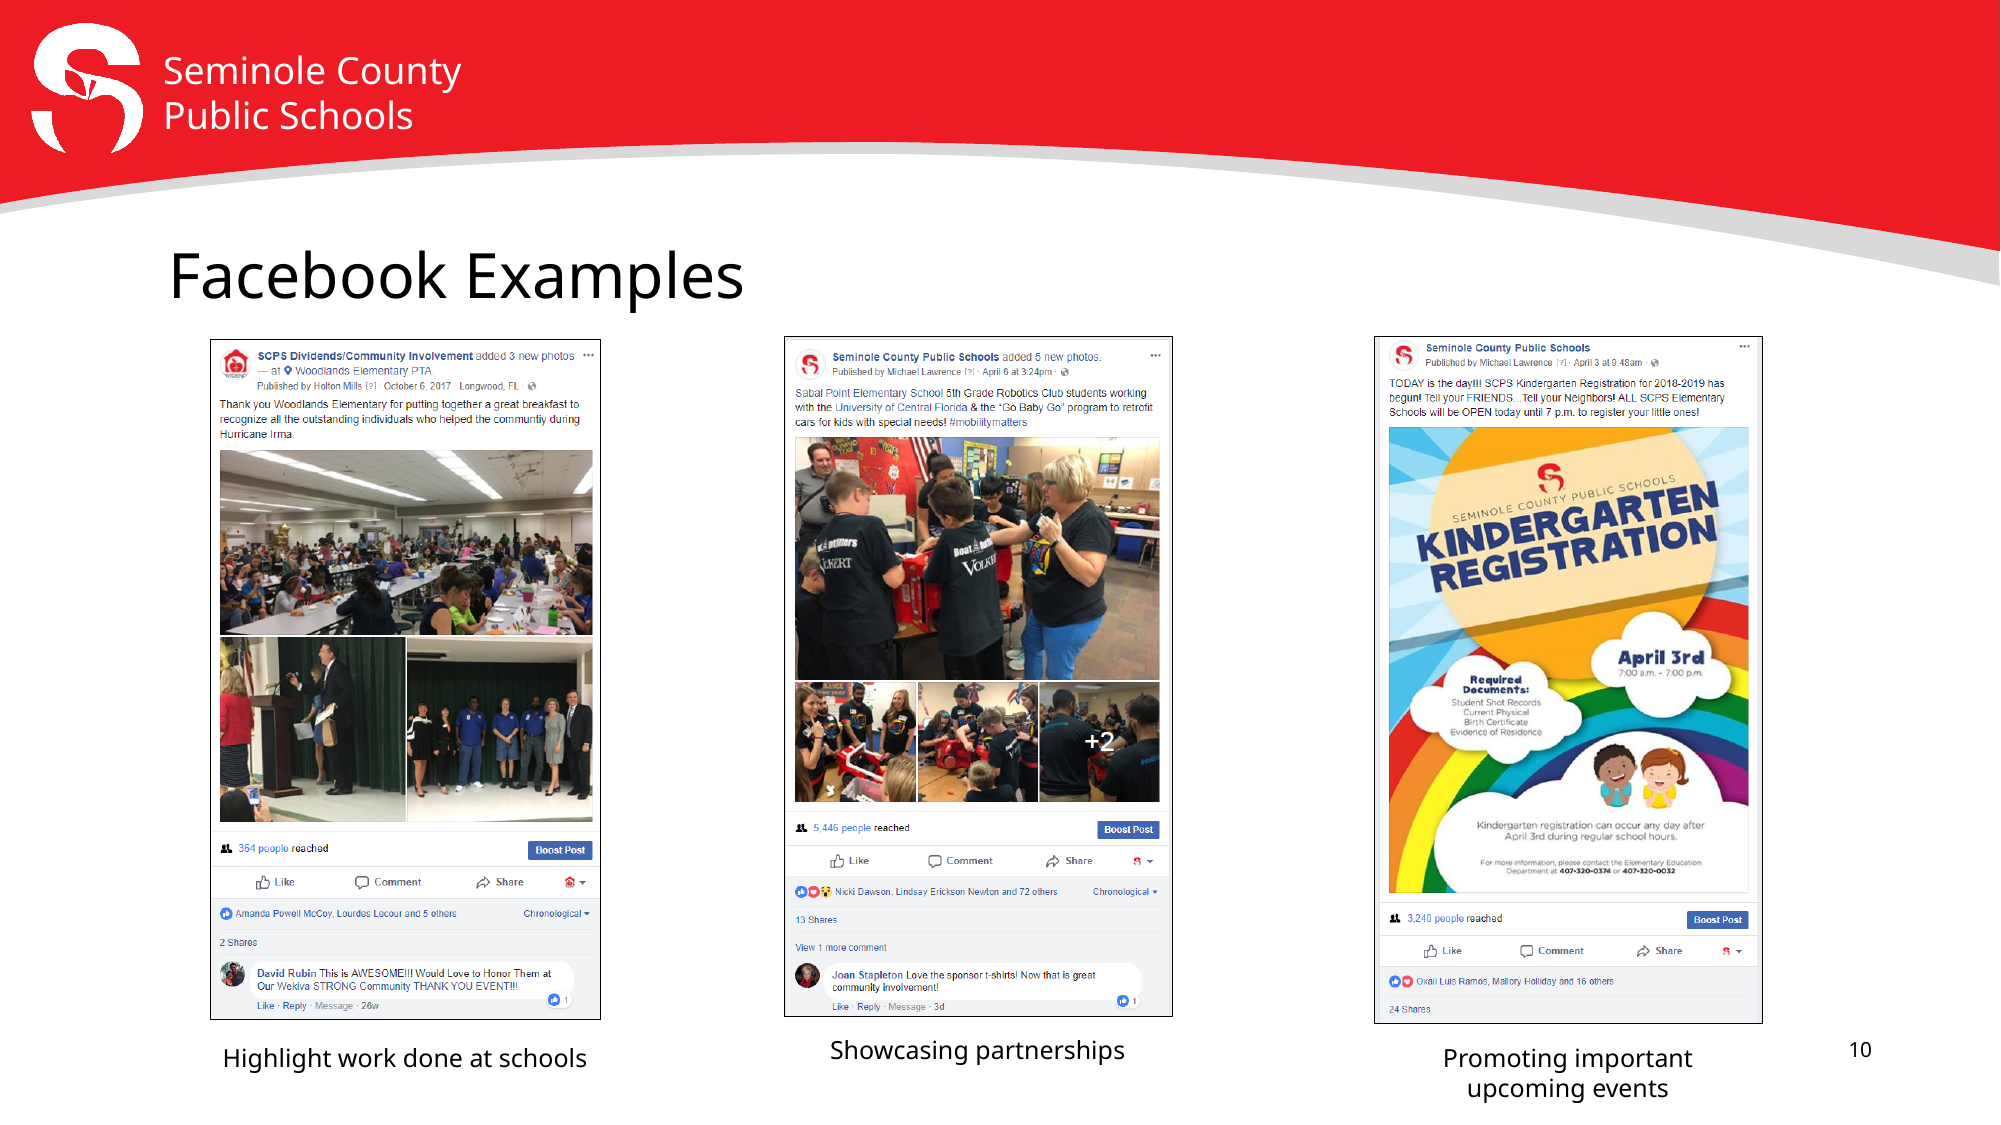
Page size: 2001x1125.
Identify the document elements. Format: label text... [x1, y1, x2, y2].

picture [31, 23, 144, 154]
picture [210, 339, 601, 1020]
picture [783, 335, 1172, 1017]
text_box Highlight work done at schools [207, 1034, 603, 1080]
text_box Promoting important upcoming events [1378, 1034, 1758, 1110]
picture [1374, 335, 1763, 1024]
title Facebook Examples [153, 206, 1887, 340]
slide_number 10 [1796, 1020, 1887, 1081]
text_box Showcasing partnerships [808, 1027, 1147, 1073]
